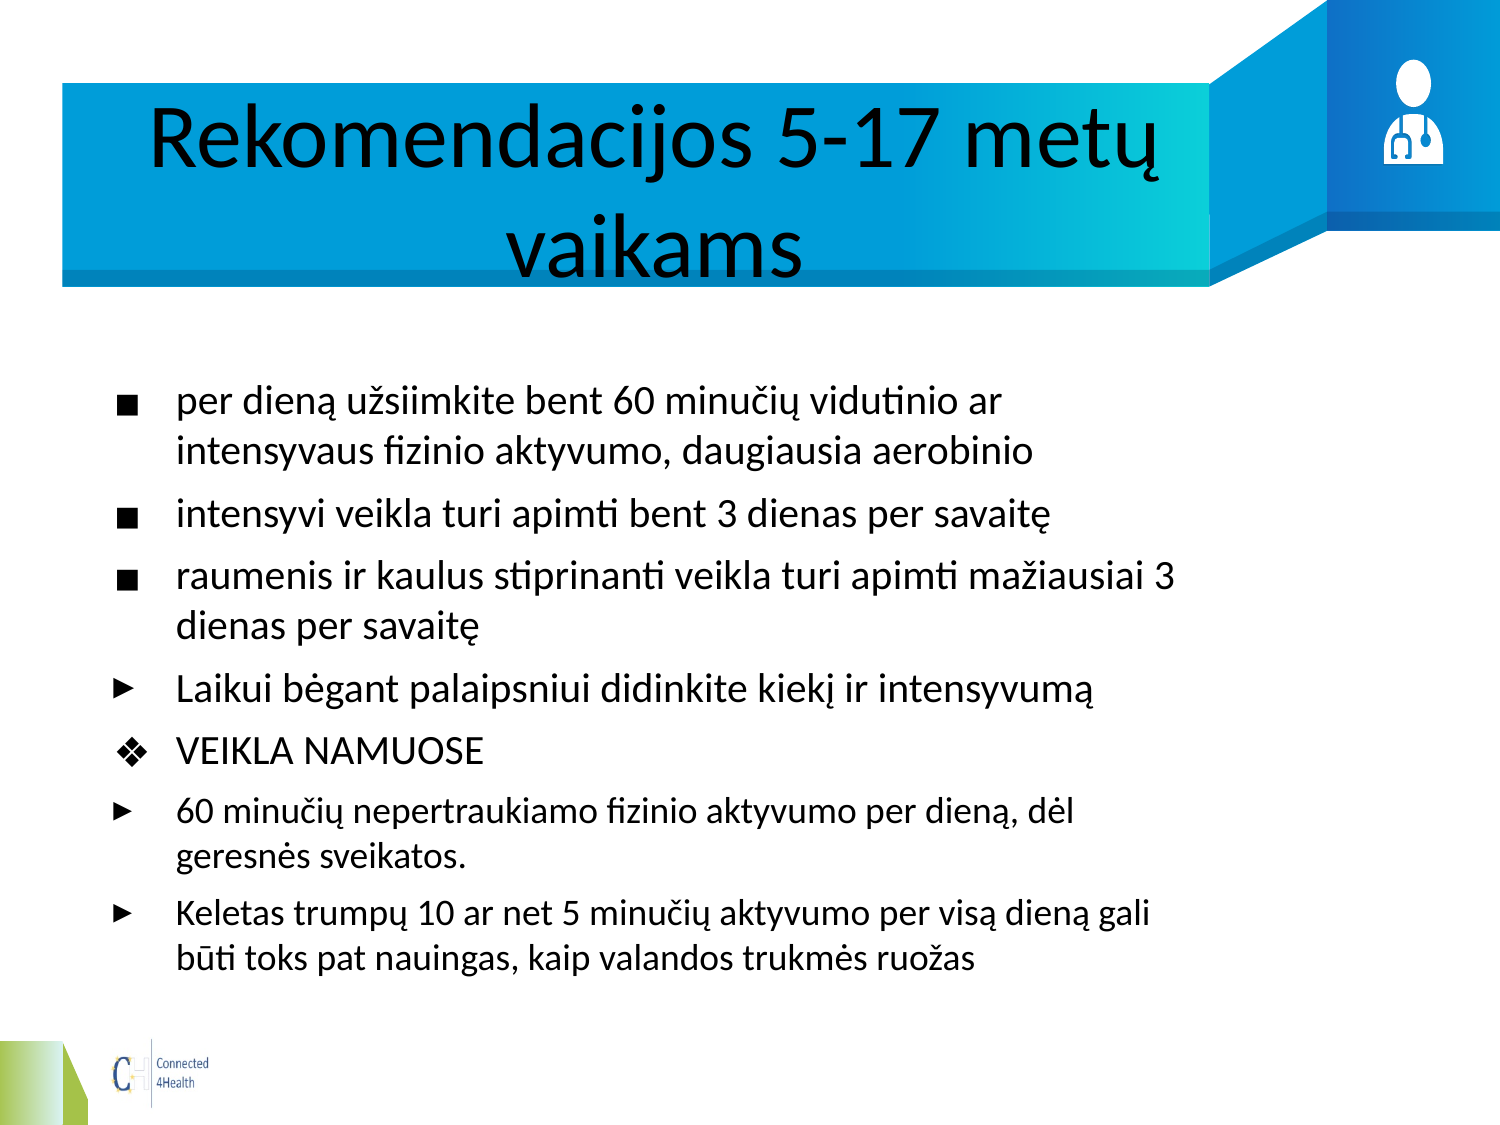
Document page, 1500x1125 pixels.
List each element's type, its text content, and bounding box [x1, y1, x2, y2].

list per dieną užsiimkite bent 60 minučių vidutinio ar intensyvaus fizinio aktyvumo, daugiausia aerobinio intensyvi veikla turi apimti bent 3 dienas per savaitę raumenis ir kaulus stiprinanti veikla turi apimti mažiausiai 3 dienas per savaitę Laikui bėgant palaipsniui didinkite kiekį ir intensyvumą VEIKLA NAMUOSE 60 minučių nepertraukiamo fizinio aktyvumo per dieną, dėl geresnės sveikatos. Keletas trumpų 10 ar net 5 minučių aktyvumo per visą dieną gali būti toks pat nauingas, kaip valandos trukmės ruožas [100, 372, 1210, 992]
picture [88, 1026, 220, 1125]
title Rekomendacijos 5-17 metų vaikams [100, 85, 1210, 287]
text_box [1383, 59, 1444, 165]
